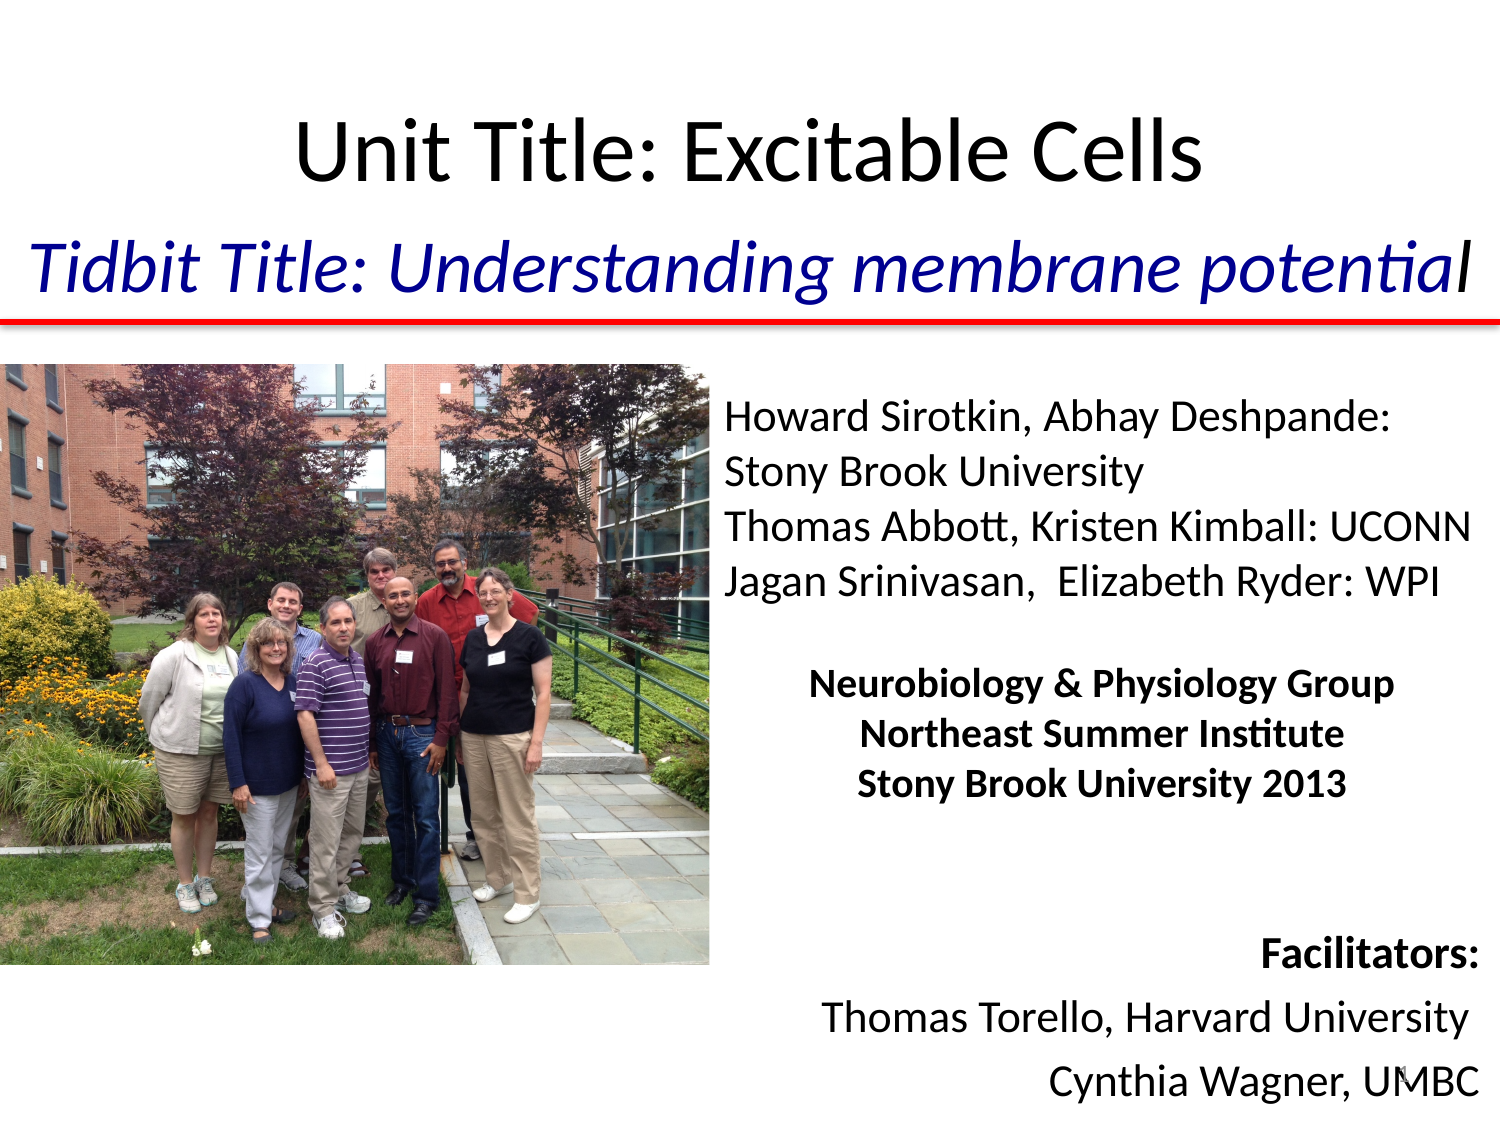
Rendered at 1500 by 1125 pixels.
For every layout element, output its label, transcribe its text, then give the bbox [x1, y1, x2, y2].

title Unit Title: Excitable Cells Tidbit Title: Understanding membrane potential [0, 43, 1500, 318]
subtitle Facilitators: Thomas Torello, Harvard University Cynthia Wagner, UMBC [663, 914, 1496, 1125]
picture [0, 363, 710, 965]
text_box Howard Sirotkin, Abhay Deshpande: Stony Brook University Thomas Abbott, Kristen Kimball: UCONN Jagan Srinivasan, Elizabeth Ryder: WPI Neurobiology & Physiology Group Northeast Summer Institute Stony Brook University 2013 [713, 378, 1496, 814]
slide_number 1 [1074, 1042, 1425, 1103]
